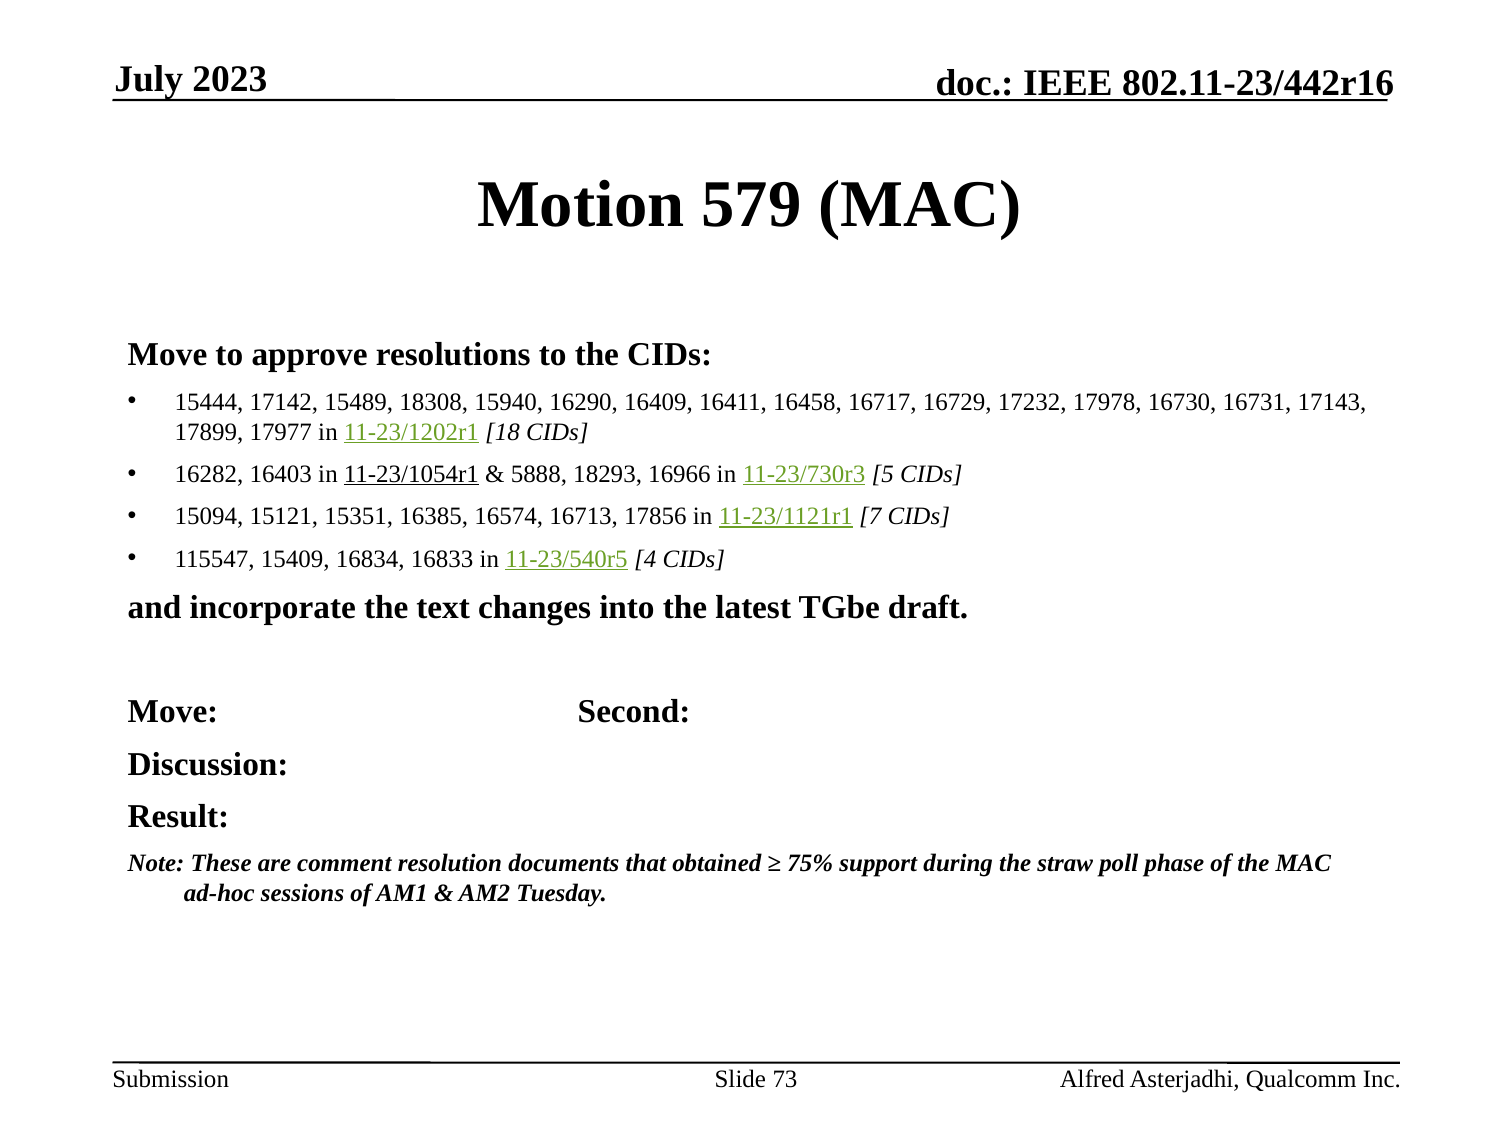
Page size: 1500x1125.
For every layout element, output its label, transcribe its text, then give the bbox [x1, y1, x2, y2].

footer Alfred Asterjadhi, Qualcomm Inc. [878, 1061, 1402, 1093]
title Motion 579 (MAC) [112, 112, 1388, 288]
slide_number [114, 54, 423, 100]
list Move to approve resolutions to the CIDs: 15444, 17142, 15489, 18308, 15940, 16290, 16409, 16411, 16458, 16717, 16729, 17232, 17978, 16730, 16731, 17143, 17899, 17977 in 11-23/1202r1 [18 CIDs] 16282, 16403 in 11-23/1054r1 & 5888, 18293, 16966 in 11-23/730r3 [5 CIDs] 15094, 15121, 15351, 16385, 16574, 16713, 17856 in 11-23/1121r1 [7 CIDs] 115547, 15409, 16834, 16833 in 11-23/540r5 [4 CIDs] and incorporate the text changes into the latest TGbe draft. Move: Second: Discussion: Result: Note: These are comment resolution documents that obtained ≥ 75% support during the straw poll phase of the MAC ad-hoc sessions of AM1 & AM2 Tuesday. [112, 324, 1388, 1063]
slide_number Slide 73 [712, 1061, 800, 1123]
